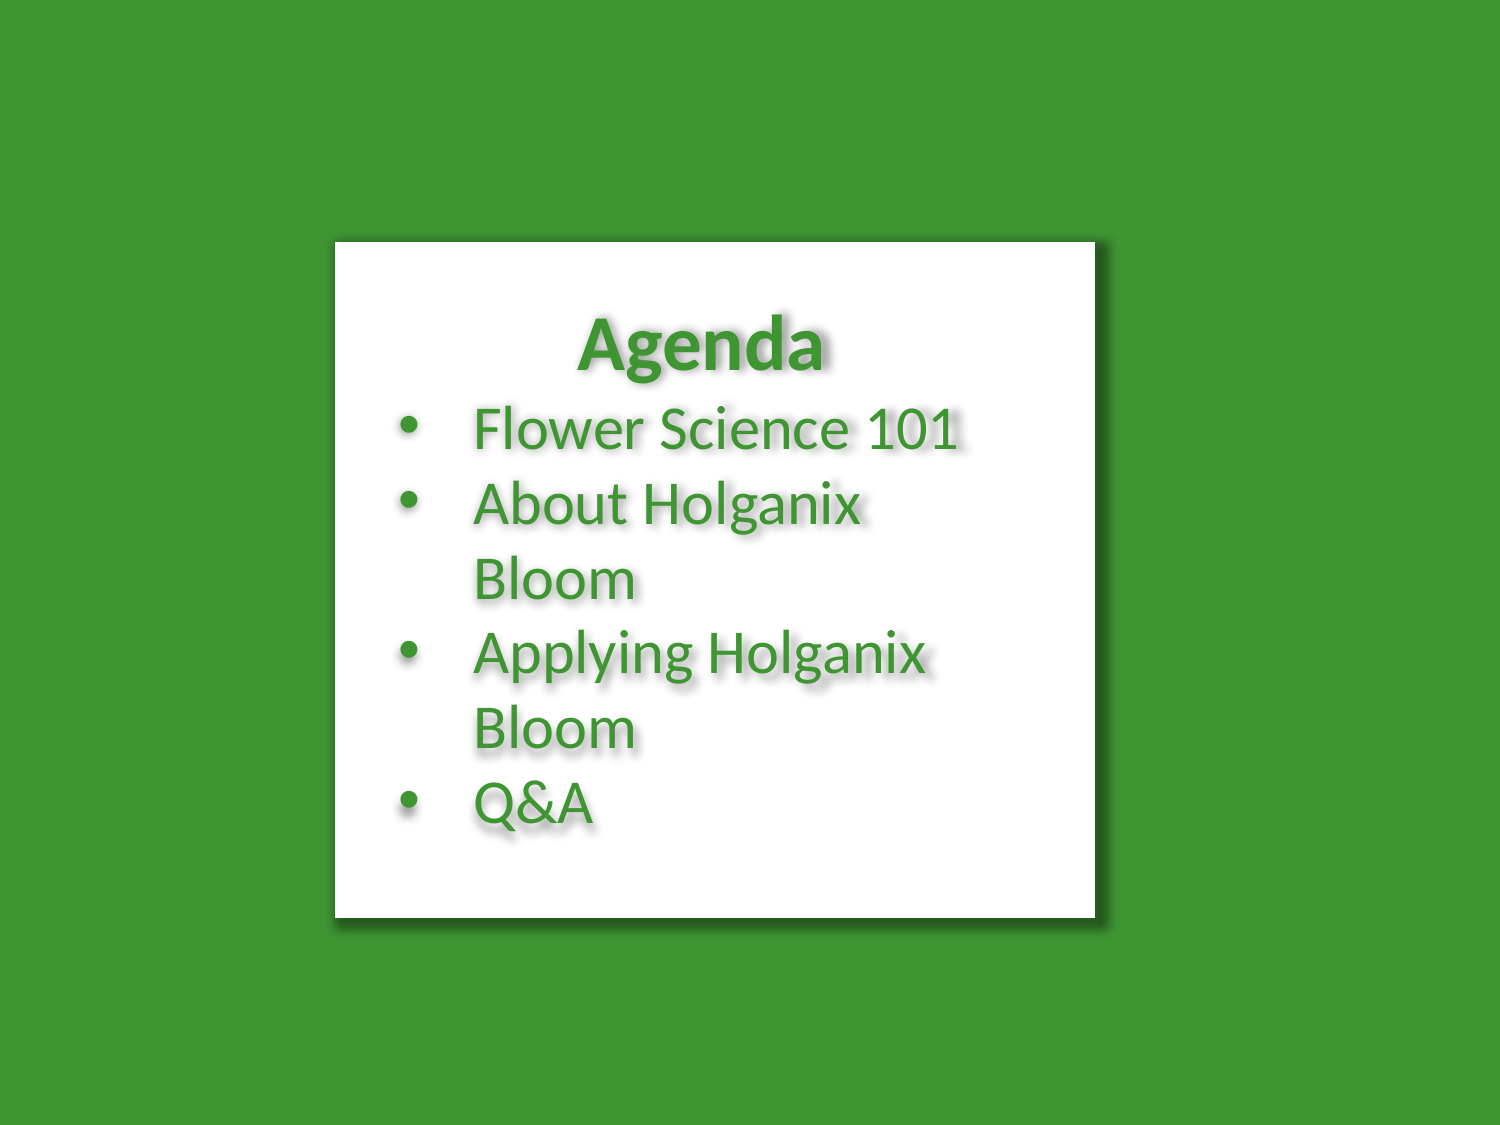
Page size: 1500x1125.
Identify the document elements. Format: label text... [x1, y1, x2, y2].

text_box Agenda Flower Science 101 About Holganix Bloom Applying Holganix Bloom Q&A [383, 284, 1020, 844]
text_box [334, 241, 1096, 919]
text_box [0, 0, 1500, 1125]
